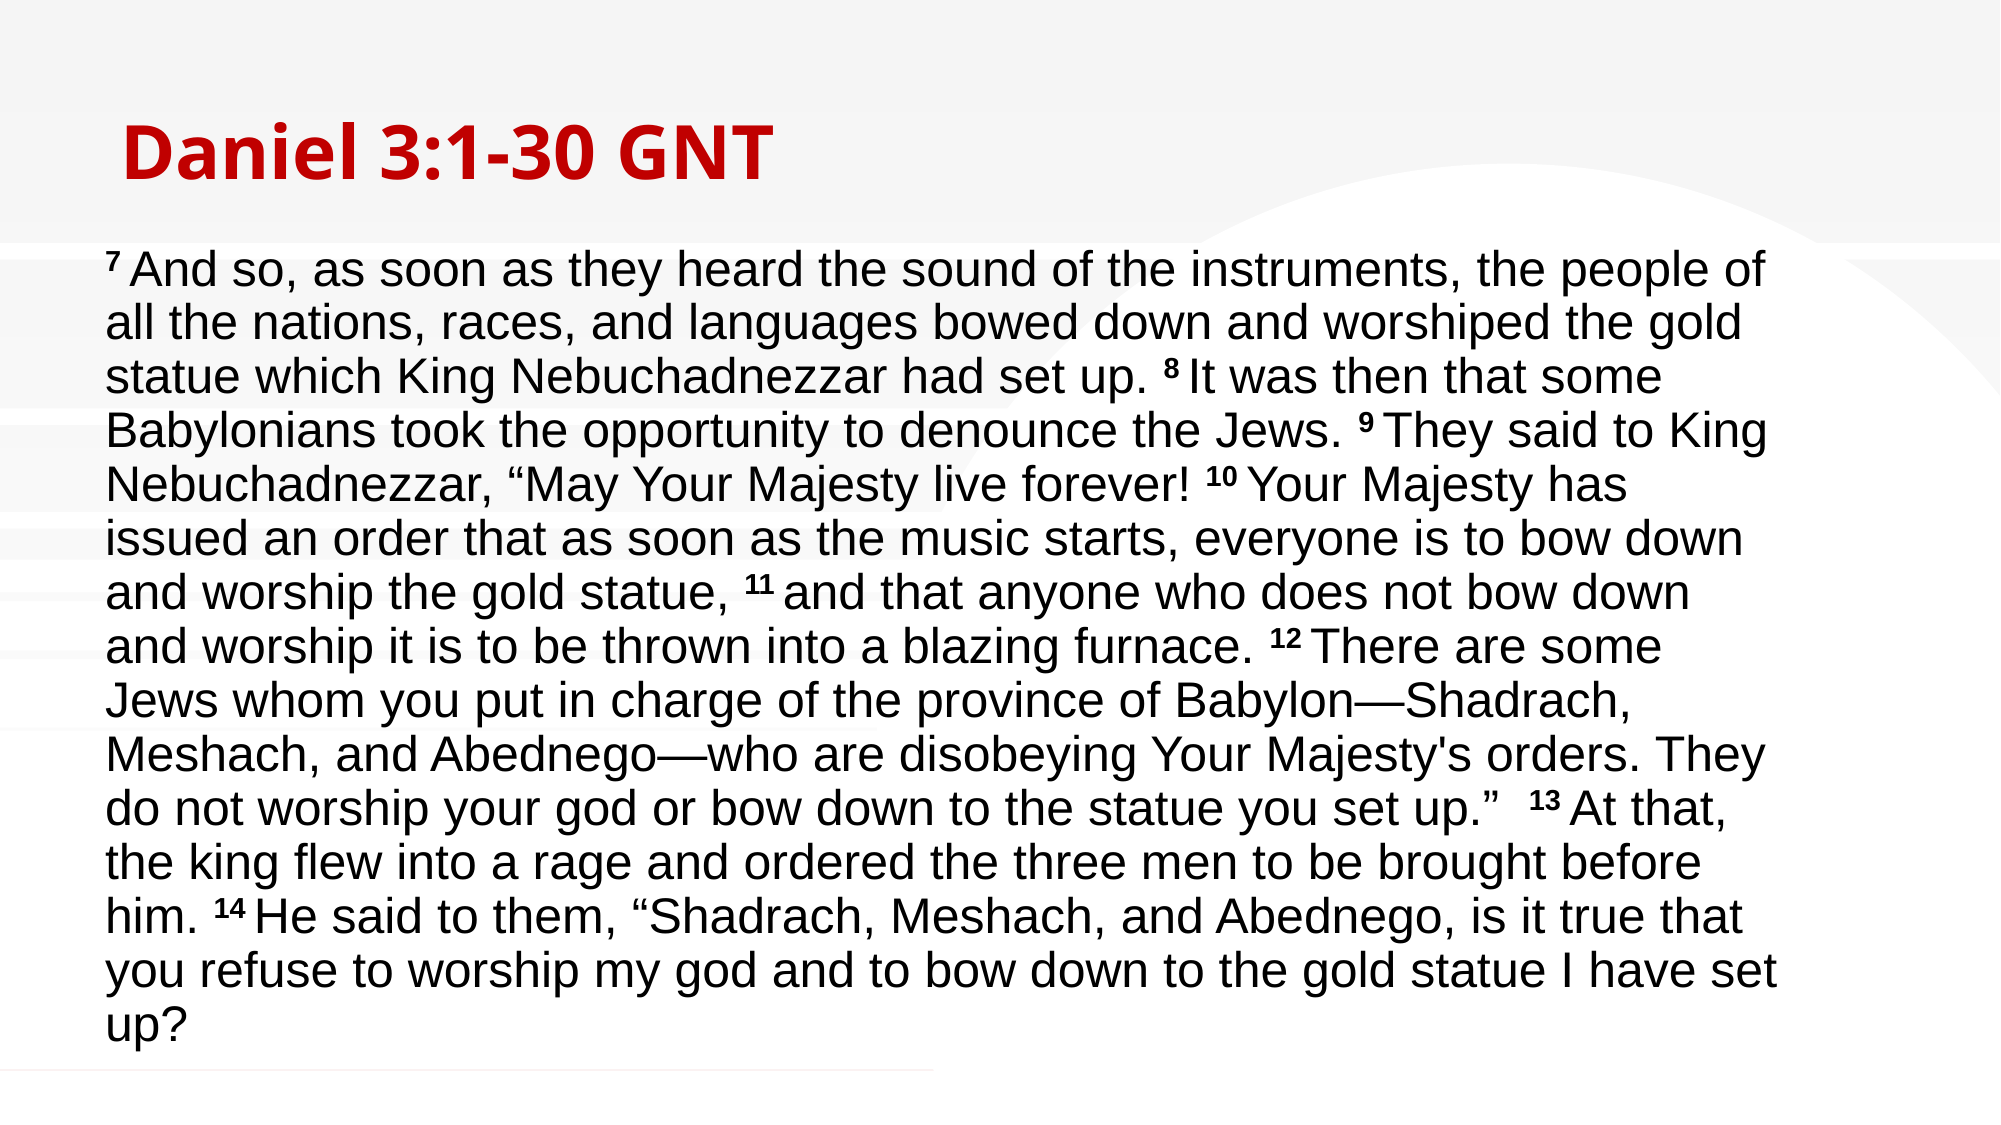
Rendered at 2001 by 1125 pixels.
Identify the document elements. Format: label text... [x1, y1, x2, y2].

title Daniel 3:1-30 GNT [105, 82, 949, 204]
list 7 And so, as soon as they heard the sound of the instruments, the people of all the nations, races, and languages bowed down and worshiped the gold statue which King Nebuchadnezzar had set up. 8 It was then that some Babylonians took the opportunity to denounce the Jews. 9 They said to King Nebuchadnezzar, “May Your Majesty live forever! 10 Your Majesty has issued an order that as soon as the music starts, everyone is to bow down and worship the gold statue, 11 and that anyone who does not bow down and worship it is to be thrown into a blazing furnace. 12 There are some Jews whom you put in charge of the province of Babylon—Shadrach, Meshach, and Abednego—who are disobeying Your Majesty's orders. They do not worship your god or bow down to the statue you set up.” 13 At that, the king flew into a rage and ordered the three men to be brought before him. 14 He said to them, “Shadrach, Meshach, and Abednego, is it true that you refuse to worship my god and to bow down to the gold statue I have set up? [105, 242, 1800, 1007]
